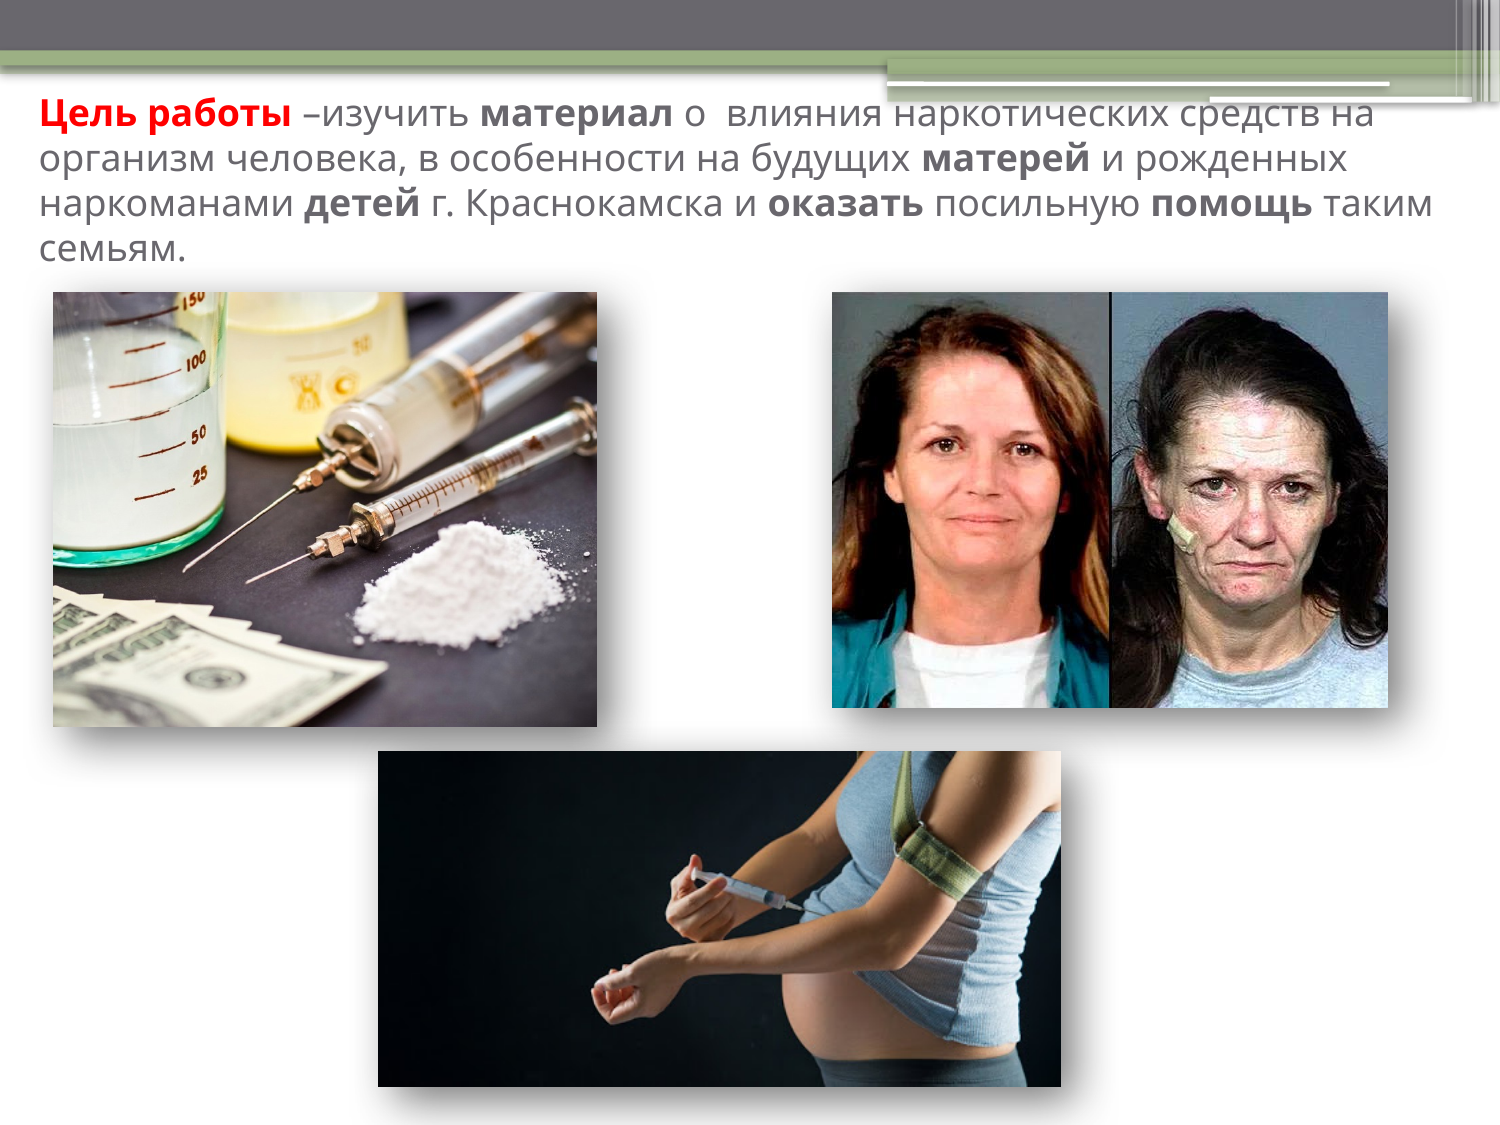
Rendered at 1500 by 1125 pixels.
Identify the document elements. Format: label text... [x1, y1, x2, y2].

picture [52, 291, 597, 728]
picture [378, 751, 1061, 1088]
picture [832, 291, 1389, 708]
title Цель работы –изучить материал о влияния наркотических средств на организм человека, в особенности на будущих матерей и рожденных наркоманами детей г. Краснокамска и оказать посильную помощь таким семьям. [23, 137, 1474, 266]
